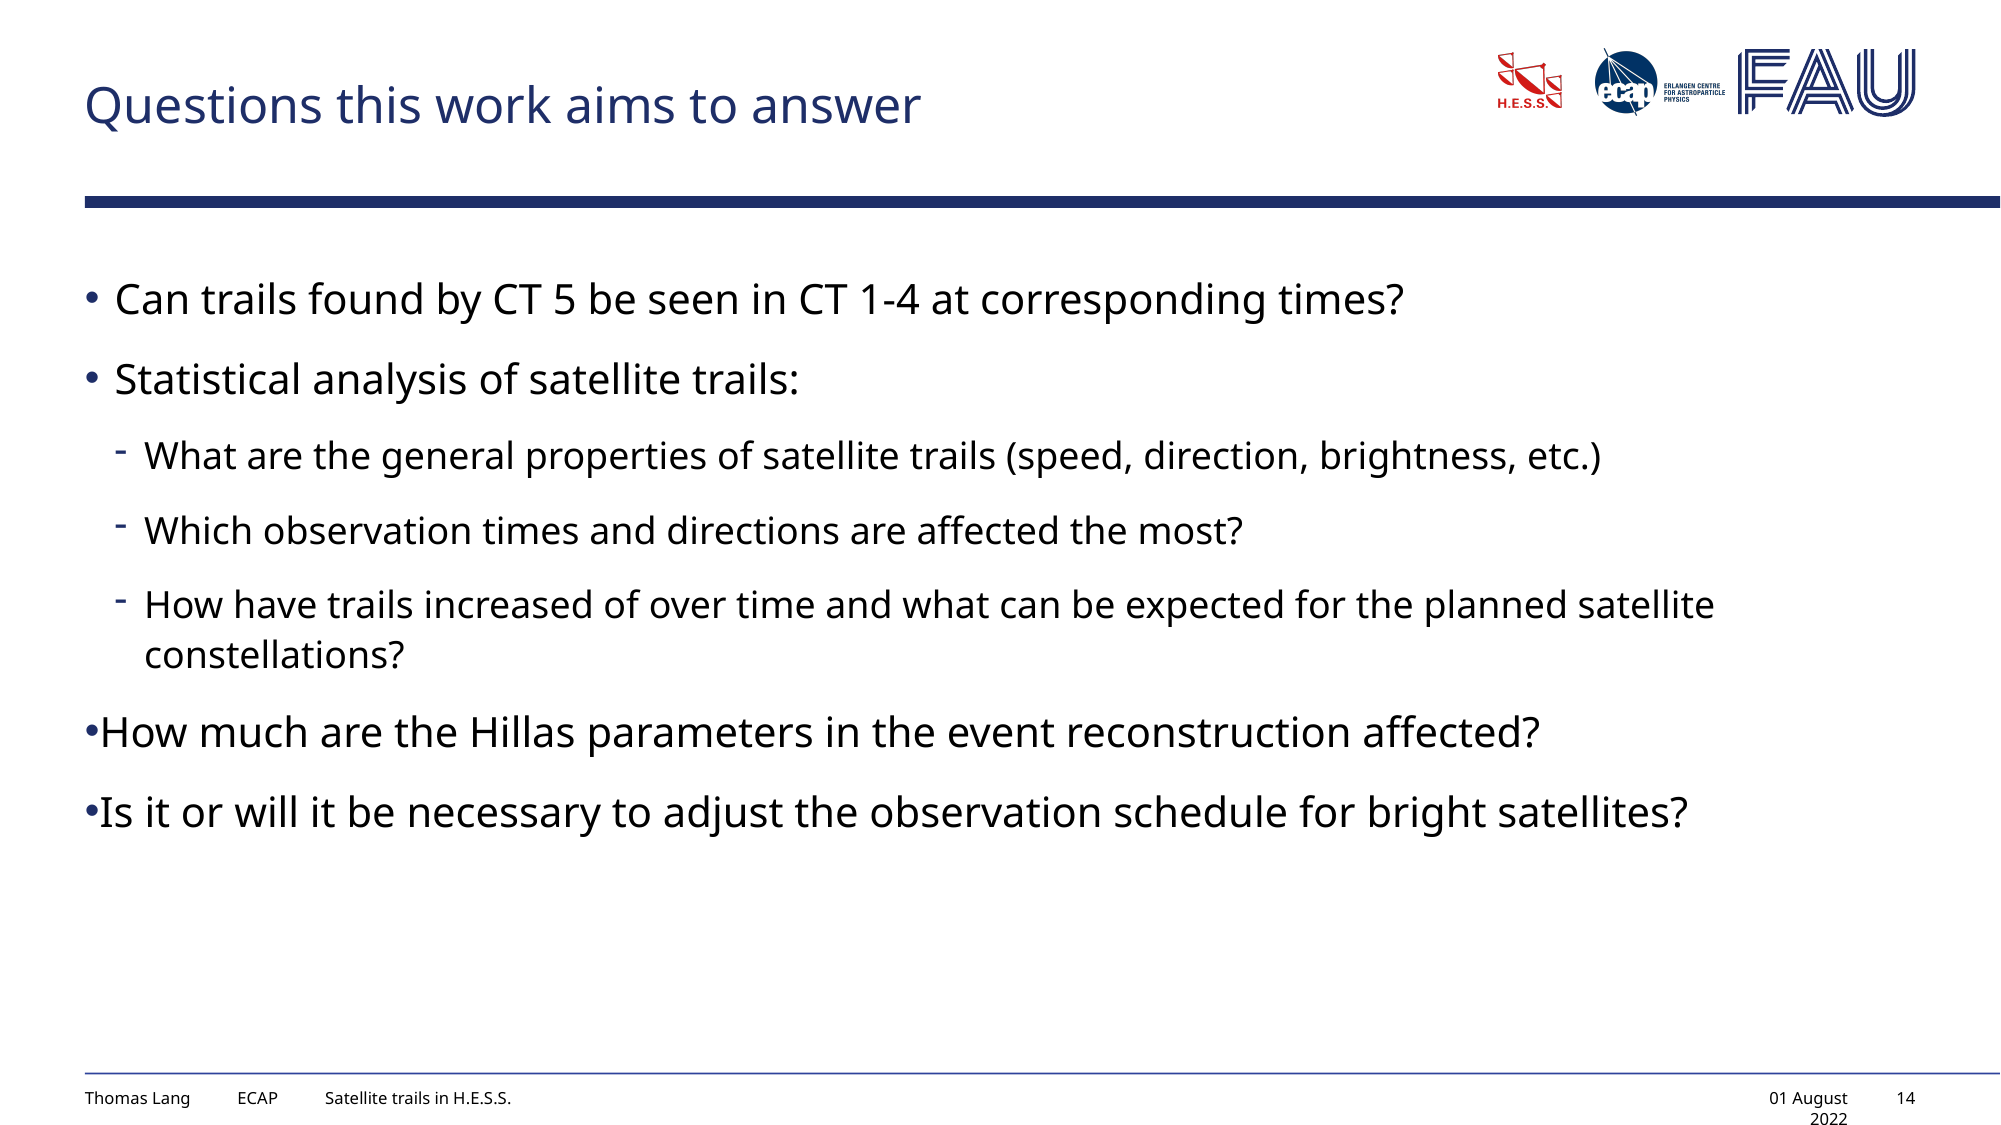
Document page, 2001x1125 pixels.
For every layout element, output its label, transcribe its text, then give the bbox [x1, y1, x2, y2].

picture [1595, 48, 1725, 116]
slide_number 14 [1883, 1088, 1916, 1109]
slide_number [1742, 1088, 1849, 1109]
footer Thomas Lang ECAP Satellite trails in H.E.S.S. [85, 1088, 983, 1109]
title Questions this work aims to answer [85, 80, 1208, 136]
picture [1492, 49, 1562, 113]
list Can trails found by CT 5 be seen in CT 1-4 at corresponding times? Statistical analysis of satellite trails: What are the general properties of satellite trails (speed, direction, brightness, etc.) Which observation times and directions are affected the most? How have trails increased of over time and what can be expected for the planned satellite constellations? How much are the Hillas parameters in the event reconstruction affected? Is it or will it be necessary to adjust the observation schedule for bright satellites? [85, 267, 1916, 1018]
